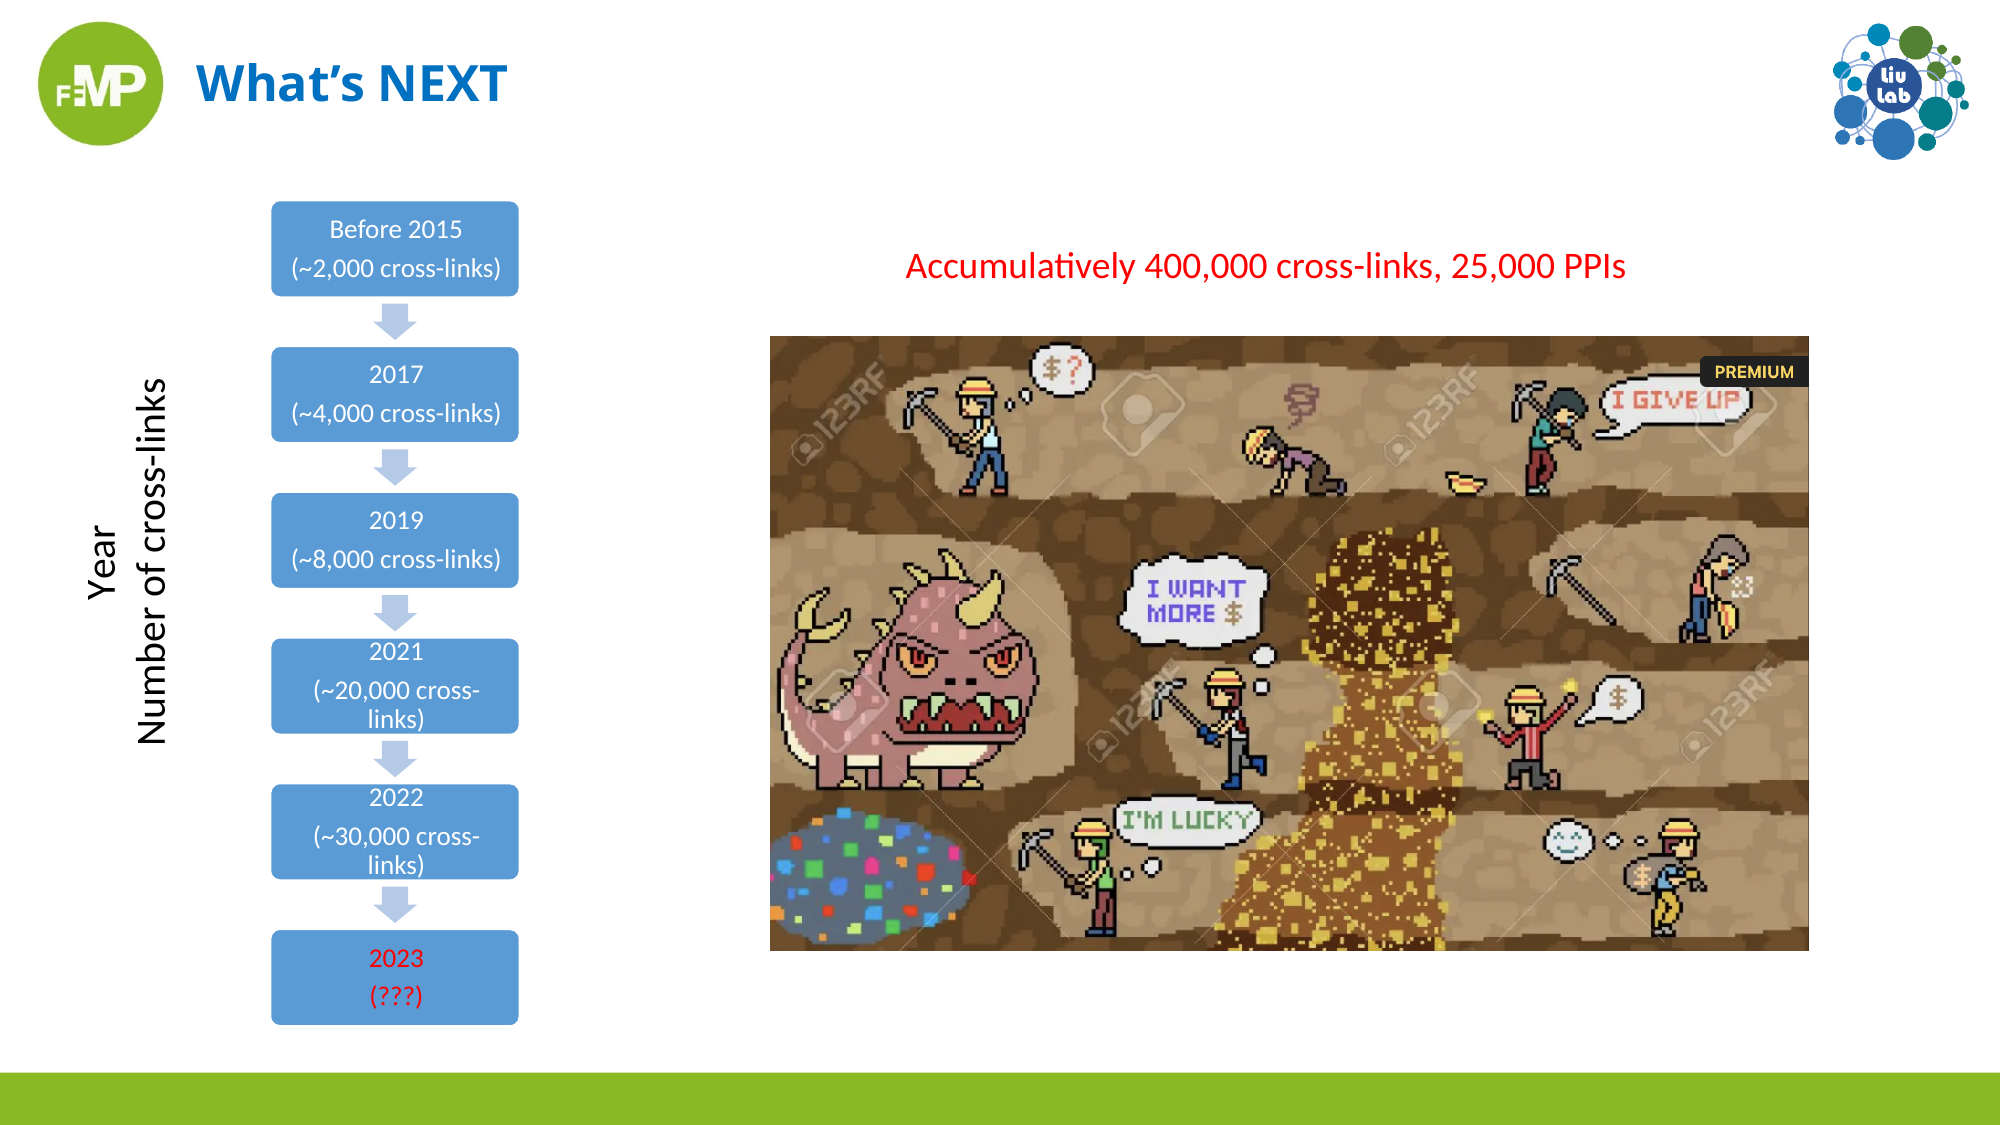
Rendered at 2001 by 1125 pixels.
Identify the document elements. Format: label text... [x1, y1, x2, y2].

picture [770, 336, 1809, 951]
picture [1806, 3, 1984, 181]
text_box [219, 199, 571, 1027]
title What’s NEXT [181, 32, 1907, 138]
text_box Accumulatively 400,000 cross-links, 25,000 PPIs [890, 233, 1642, 294]
picture [35, 18, 166, 148]
text_box Year Number of cross-links [65, 363, 181, 762]
